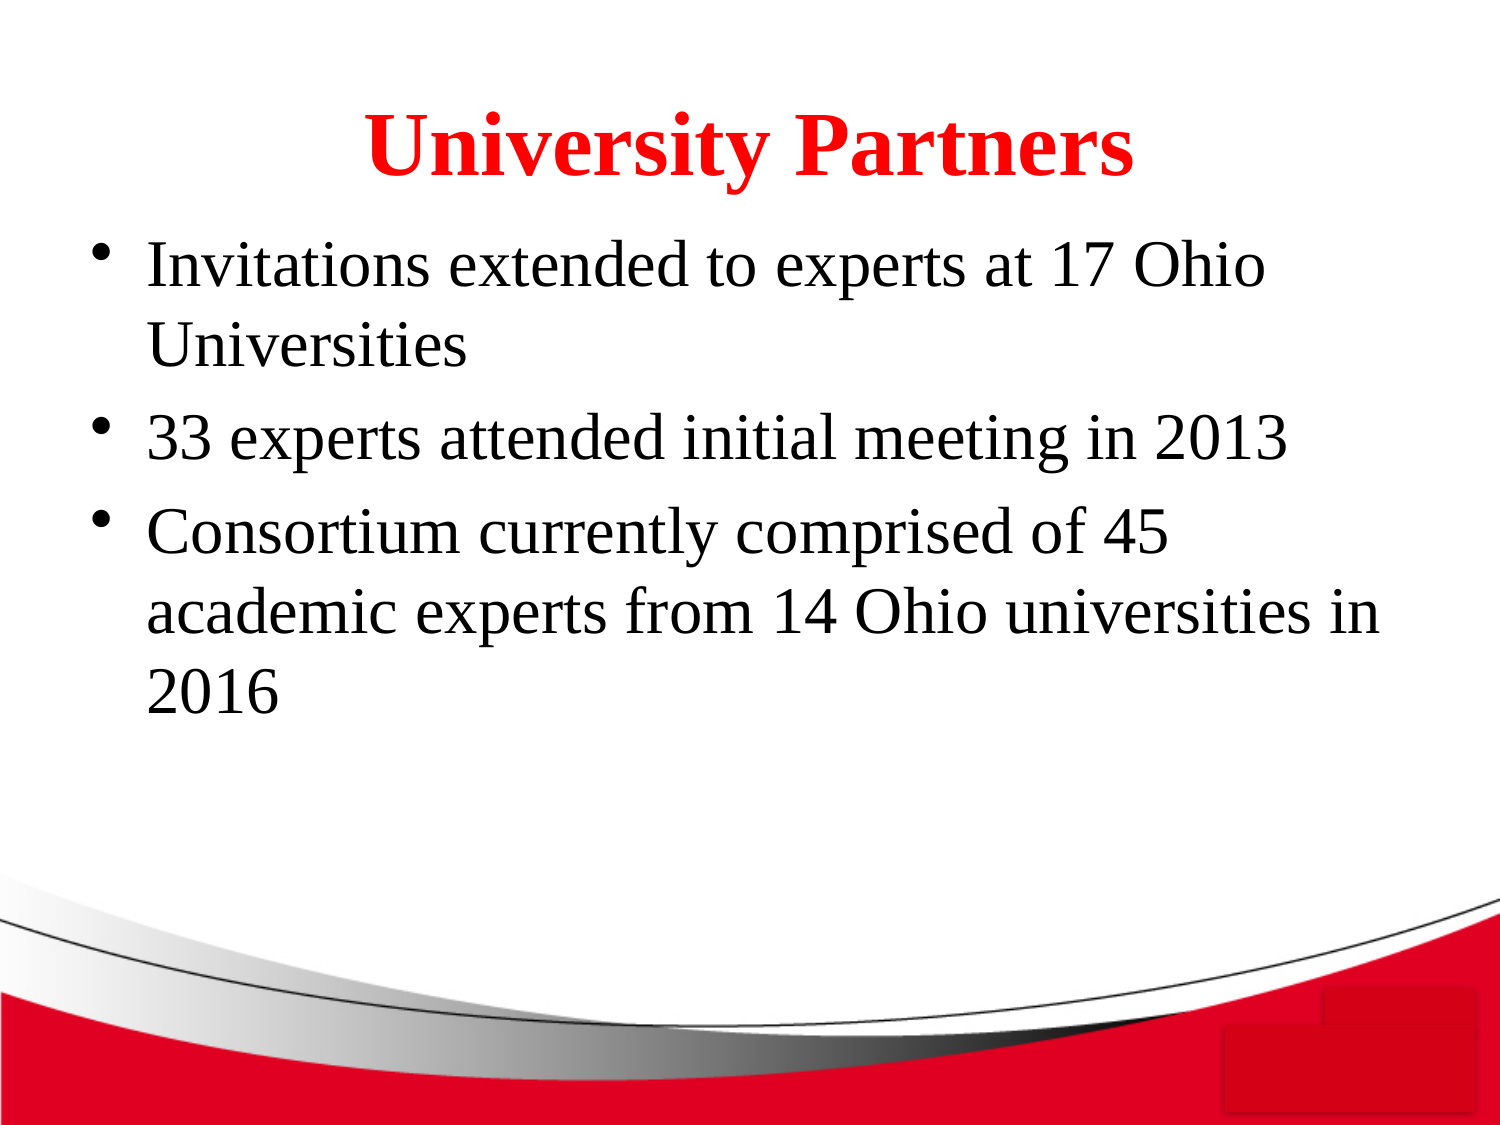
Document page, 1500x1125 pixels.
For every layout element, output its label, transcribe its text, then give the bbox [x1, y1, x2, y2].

list Invitations extended to experts at 17 Ohio Universities 33 experts attended initial meeting in 2013 Consortium currently comprised of 45 academic experts from 14 Ohio universities in 2016 [75, 212, 1425, 1025]
title University Partners [75, 45, 1425, 212]
picture [0, 863, 1500, 1125]
